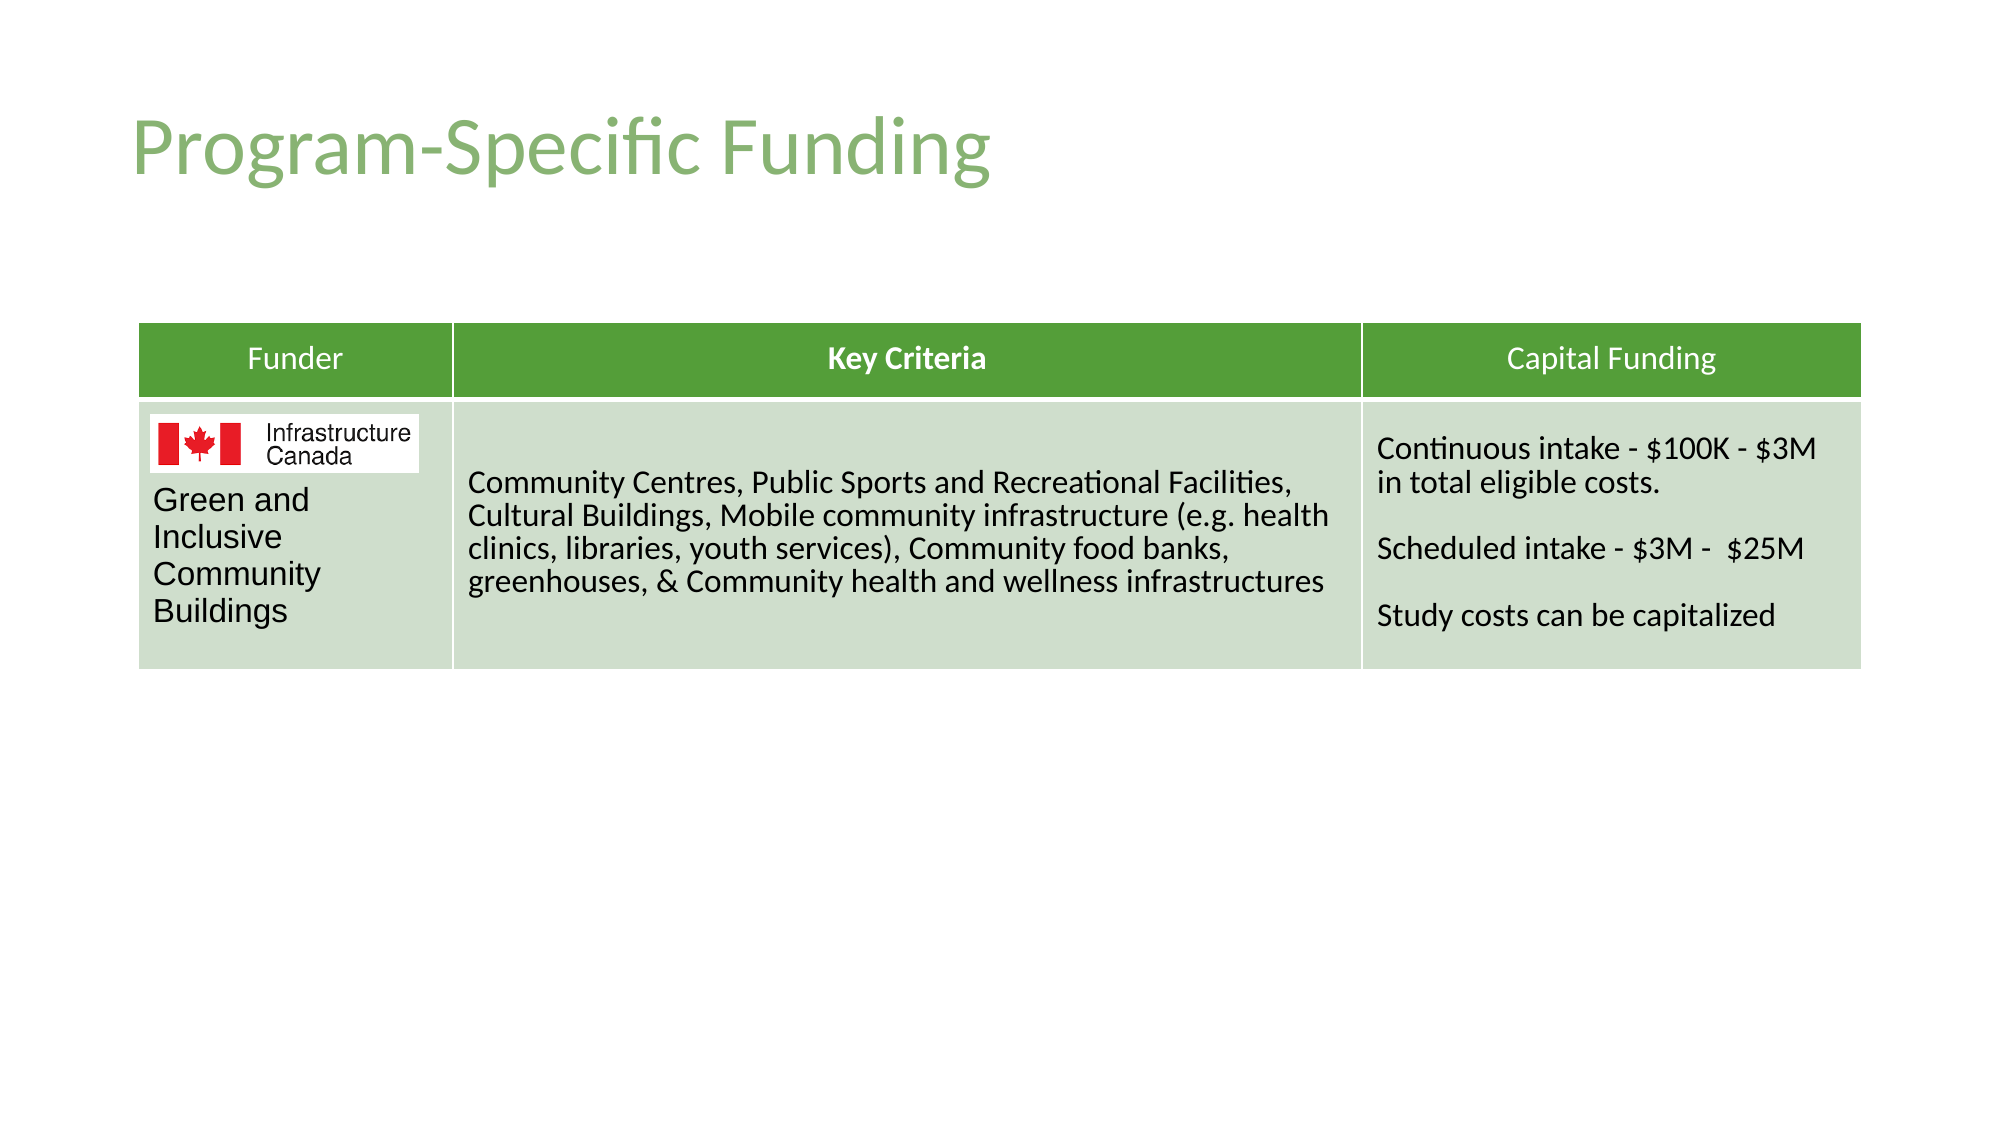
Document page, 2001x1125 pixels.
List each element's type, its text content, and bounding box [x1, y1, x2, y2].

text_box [137, 321, 1863, 655]
title Program-Specific Funding [116, 107, 1531, 356]
